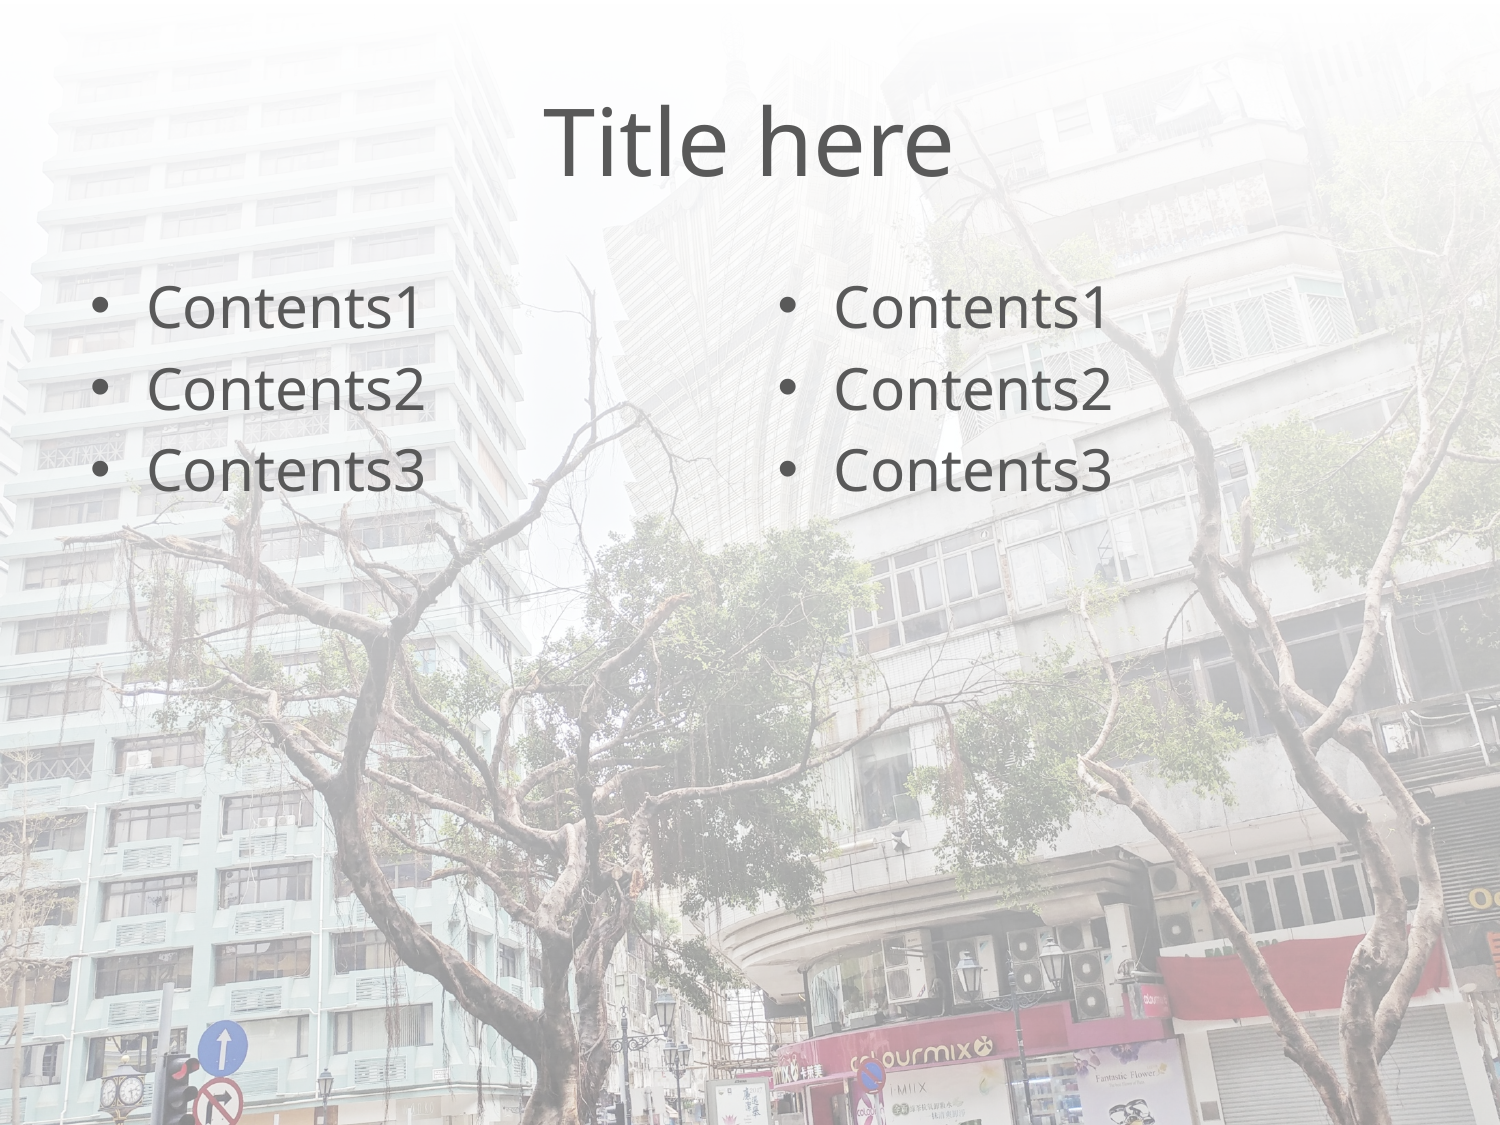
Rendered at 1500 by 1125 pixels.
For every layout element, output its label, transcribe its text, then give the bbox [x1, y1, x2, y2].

title Title here [75, 45, 1425, 233]
list Contents1 Contents2 Contents3 [75, 262, 738, 1005]
list Contents1 Contents2 Contents3 [762, 262, 1425, 1005]
text_box [0, 0, 1500, 1125]
